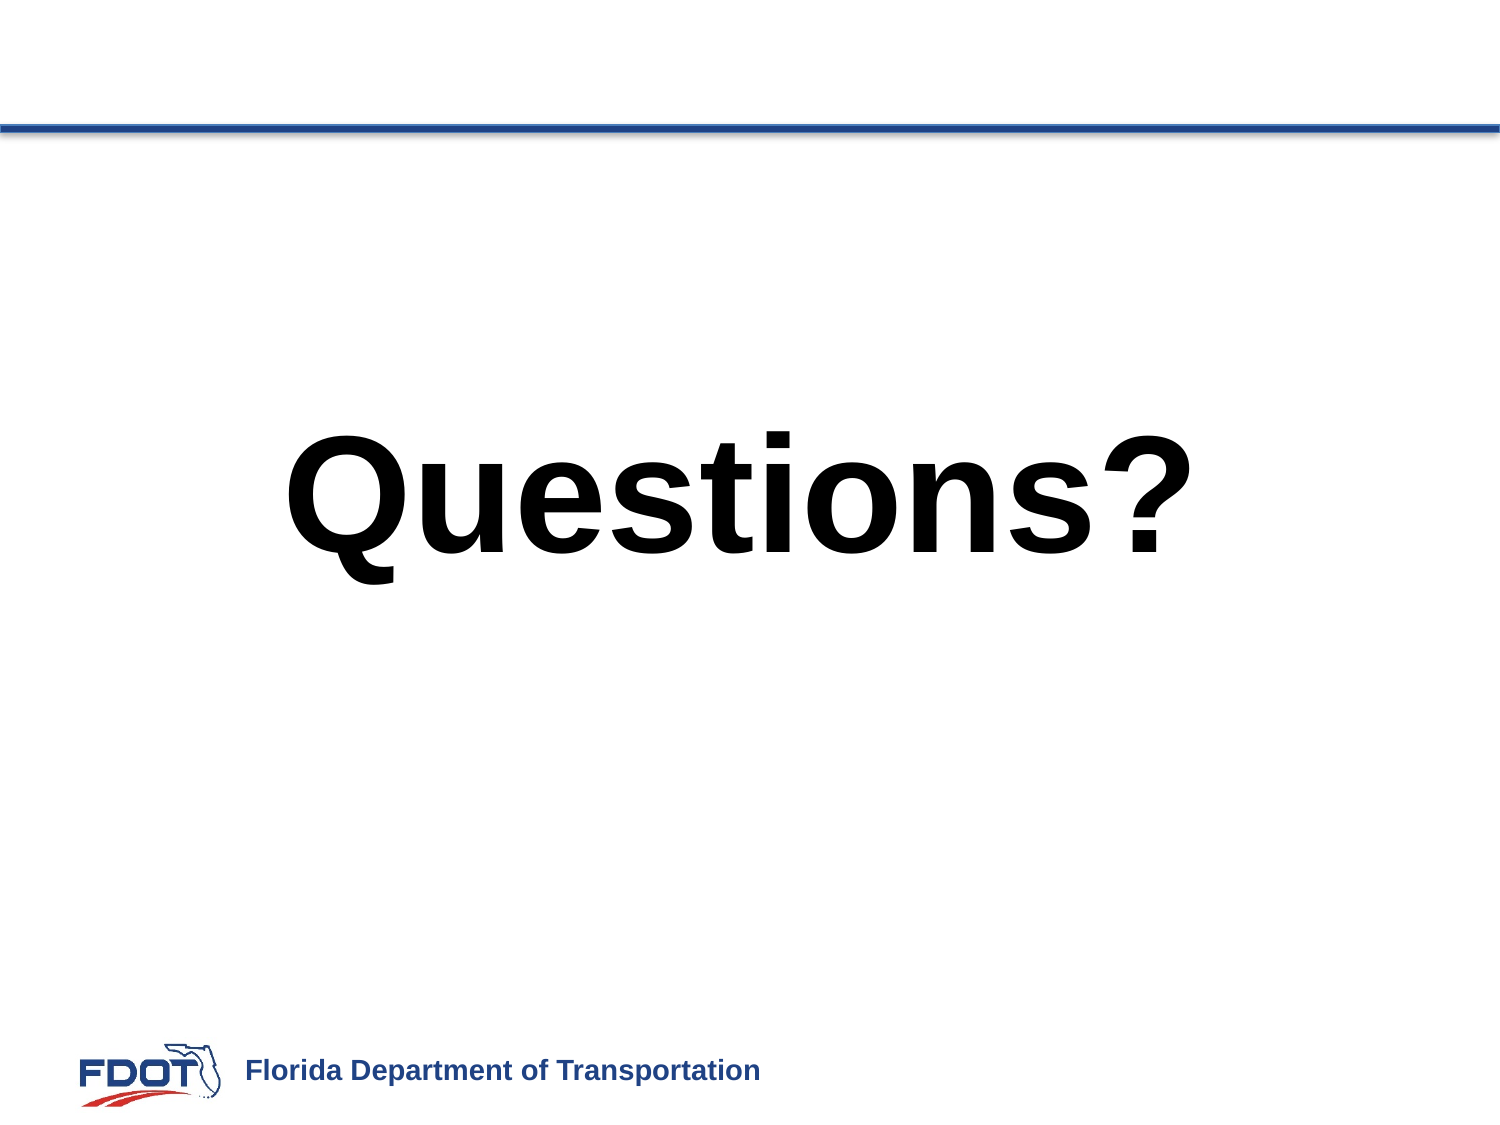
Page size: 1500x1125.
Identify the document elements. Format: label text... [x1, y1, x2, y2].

list Questions? [62, 174, 1438, 975]
text_box Florida Department of Transportation [230, 1043, 1431, 1094]
text_box [0, 124, 1500, 133]
picture [74, 1037, 226, 1113]
